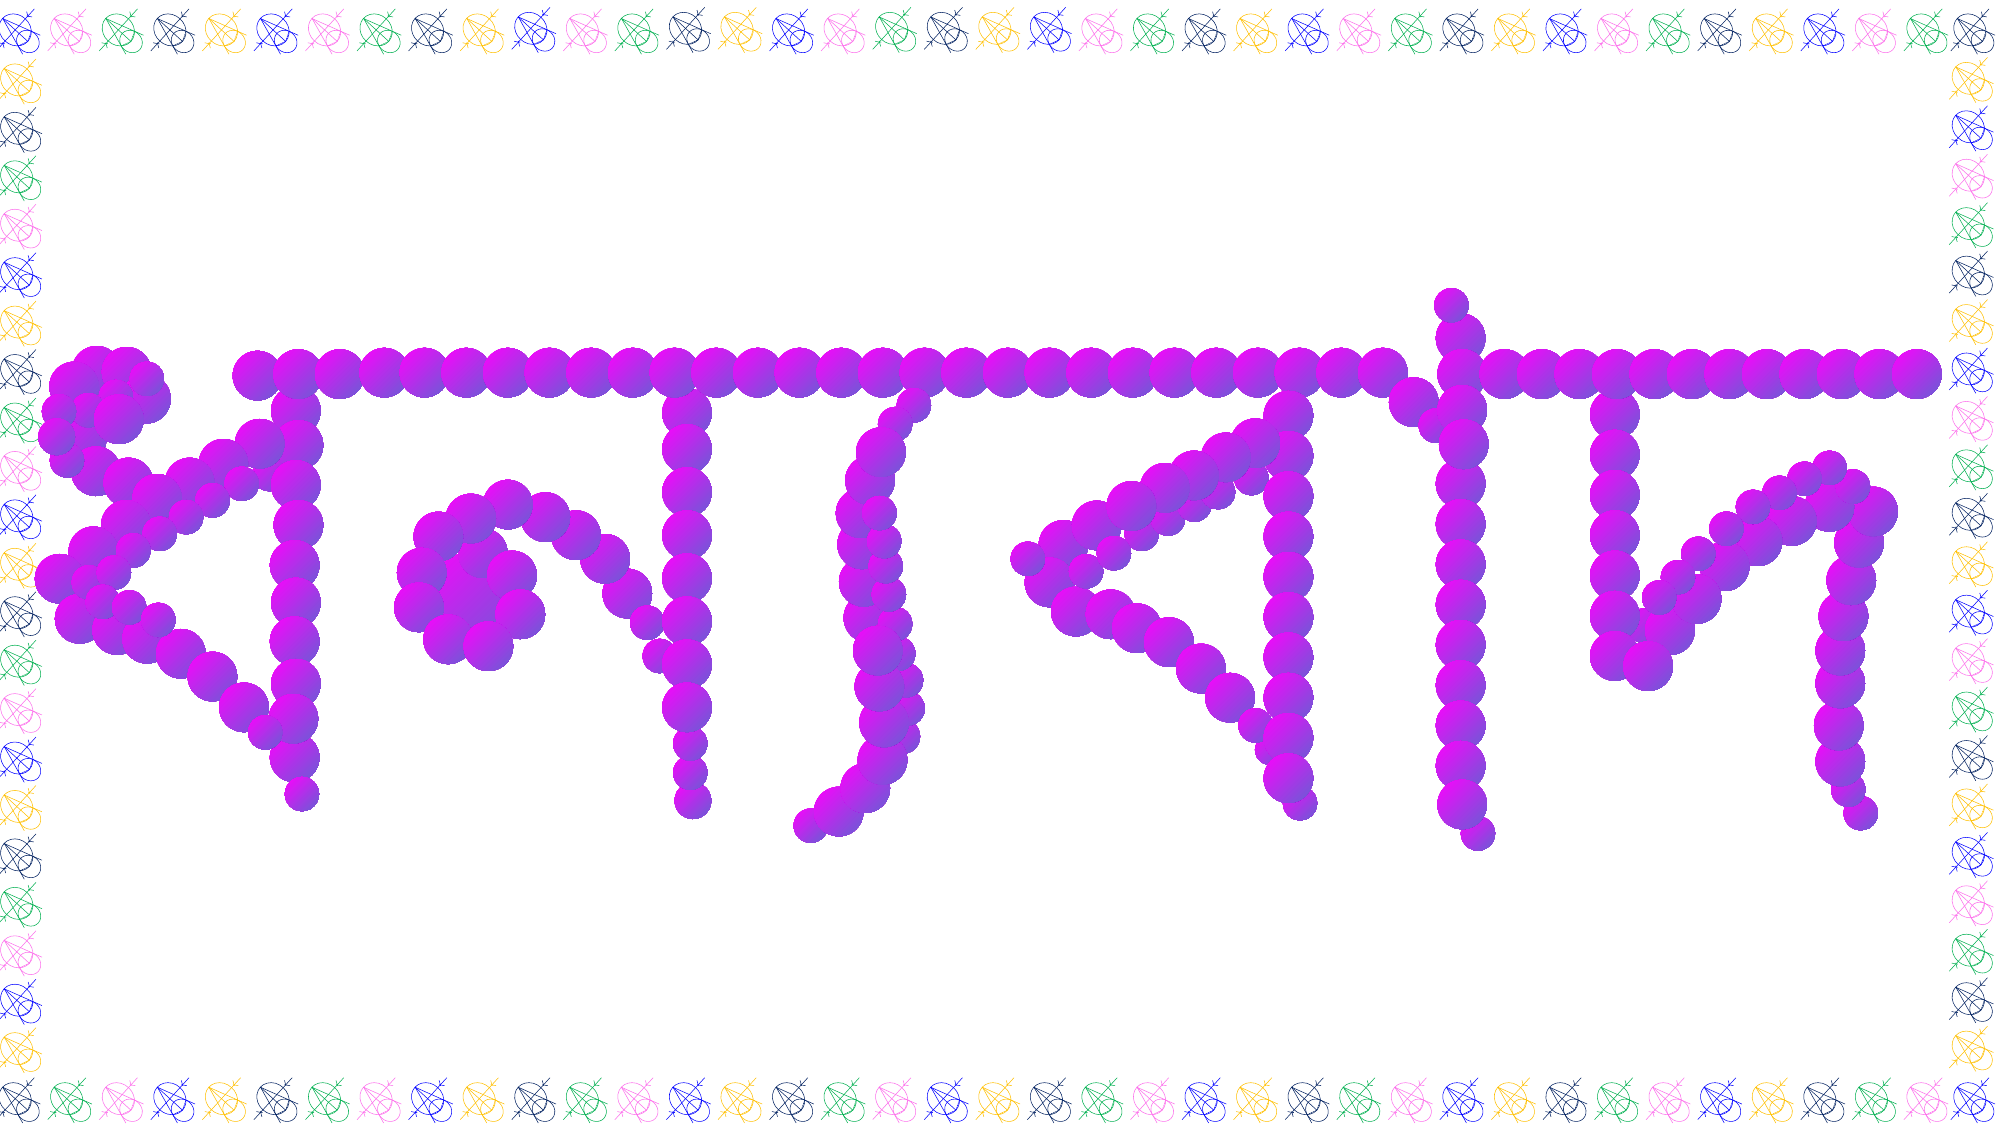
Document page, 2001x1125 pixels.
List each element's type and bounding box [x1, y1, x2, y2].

text_box [0, 0, 2000, 1125]
